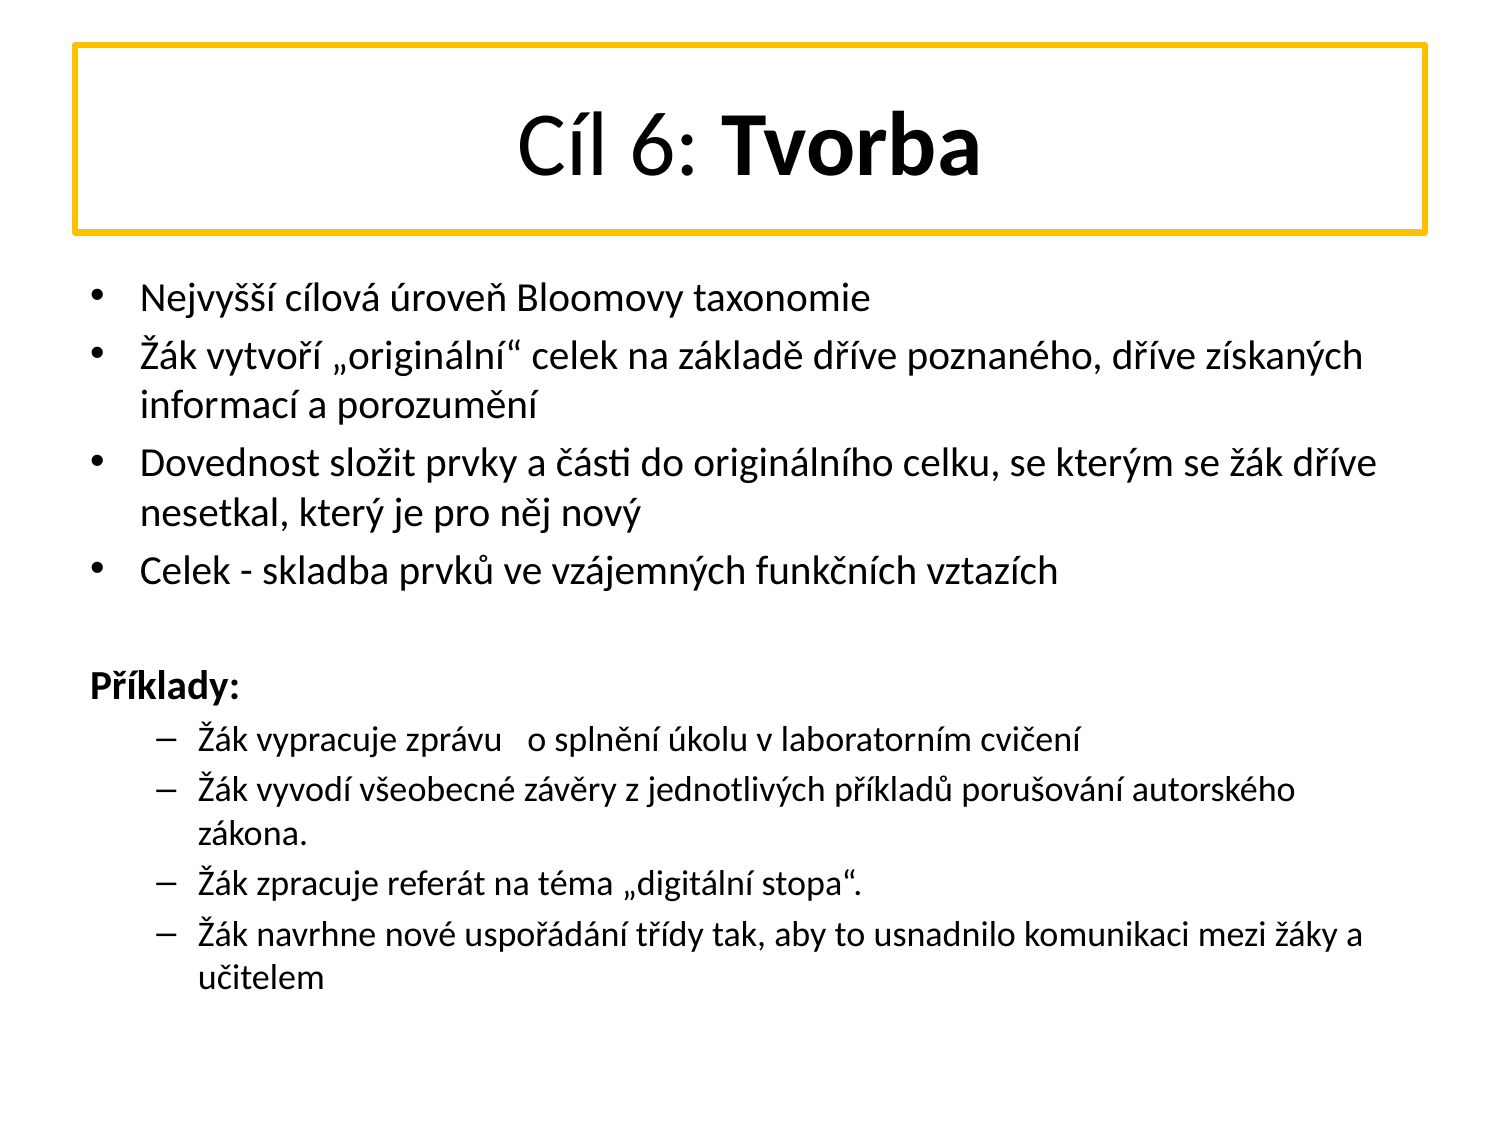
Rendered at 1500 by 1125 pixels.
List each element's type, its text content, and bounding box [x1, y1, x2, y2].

title Cíl 6: Tvorba [75, 45, 1425, 233]
list Nejvyšší cílová úroveň Bloomovy taxonomie Žák vytvoří „originální“ celek na základě dříve poznaného, dříve získaných informací a porozumění Dovednost složit prvky a části do originálního celku, se kterým se žák dříve nesetkal, který je pro něj nový Celek - skladba prvků ve vzájemných funkčních vztazích Příklady: Žák vypracuje zprávu o splnění úkolu v laboratorním cvičení Žák vyvodí všeobecné závěry z jednotlivých příkladů porušování autorského zákona. Žák zpracuje referát na téma „digitální stopa“. Žák navrhne nové uspořádání třídy tak, aby to usnadnilo komunikaci mezi žáky a učitelem [75, 262, 1425, 1005]
